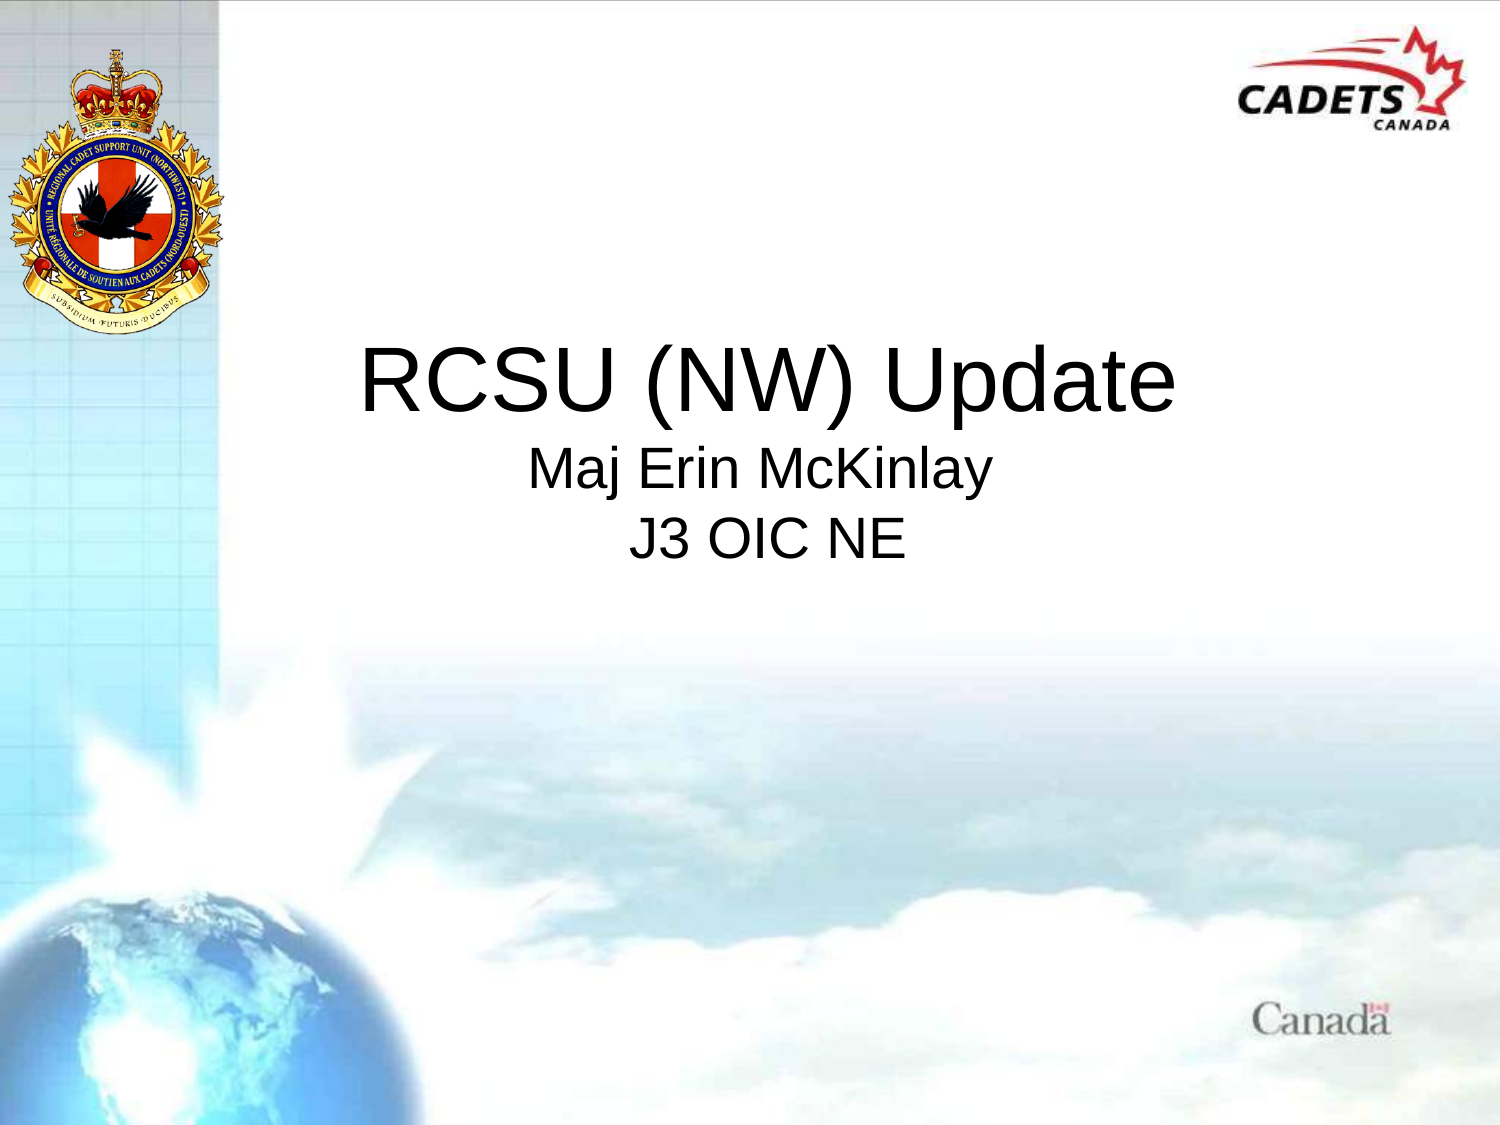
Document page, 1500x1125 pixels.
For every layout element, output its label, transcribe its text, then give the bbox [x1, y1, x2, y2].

picture [0, 0, 1500, 1125]
title RCSU (NW) Update Maj Erin McKinlay J3 OIC NE [112, 299, 1425, 591]
